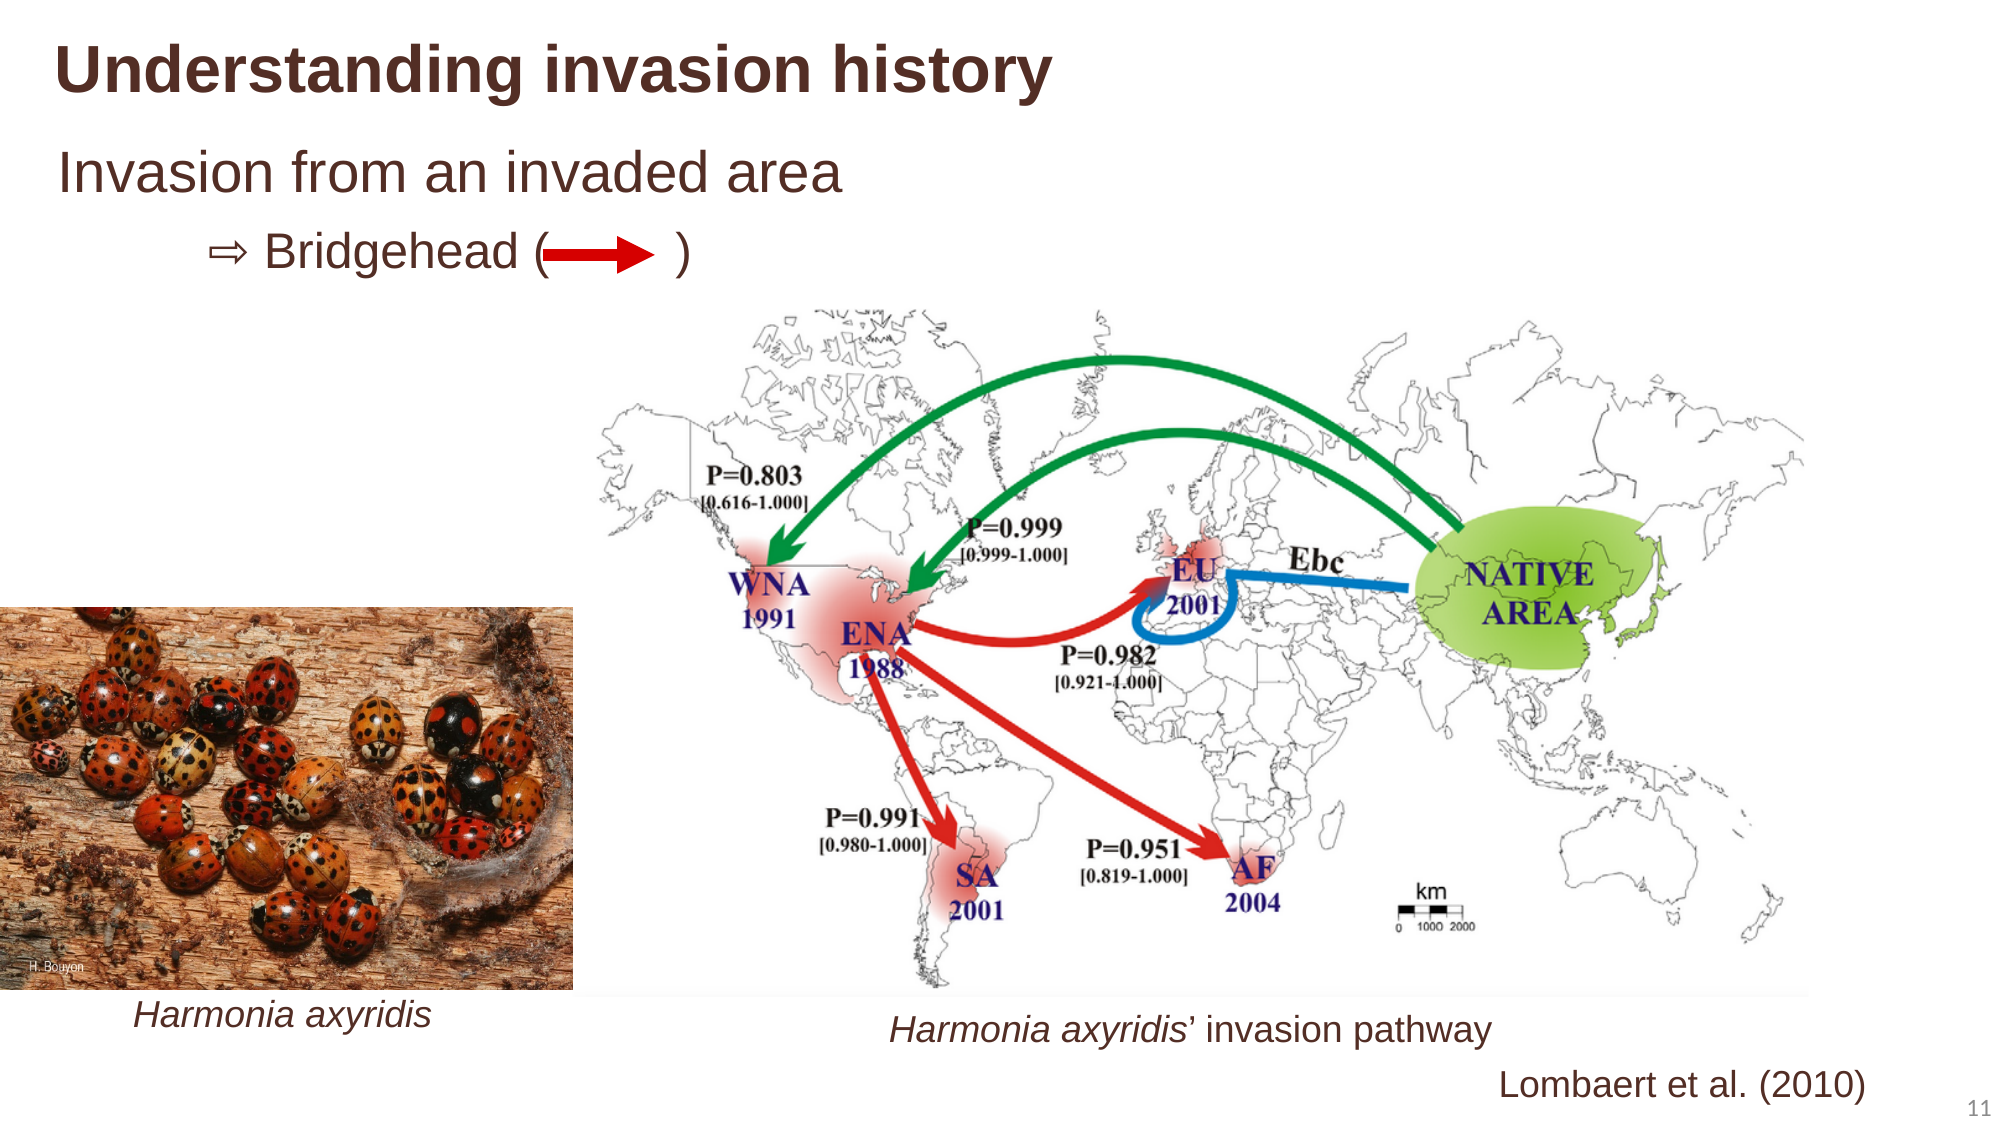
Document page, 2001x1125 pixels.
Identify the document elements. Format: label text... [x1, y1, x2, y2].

text_box Invasion from an invaded area ⇨ Bridgehead ( ) [25, 134, 1975, 1094]
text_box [572, 290, 1809, 1058]
text_box Understanding invasion history [25, 18, 1975, 114]
text_box Lombaert et al. (2010) [1466, 1052, 1900, 1113]
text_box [0, 607, 573, 1044]
slide_number 11 [1950, 1076, 2000, 1125]
